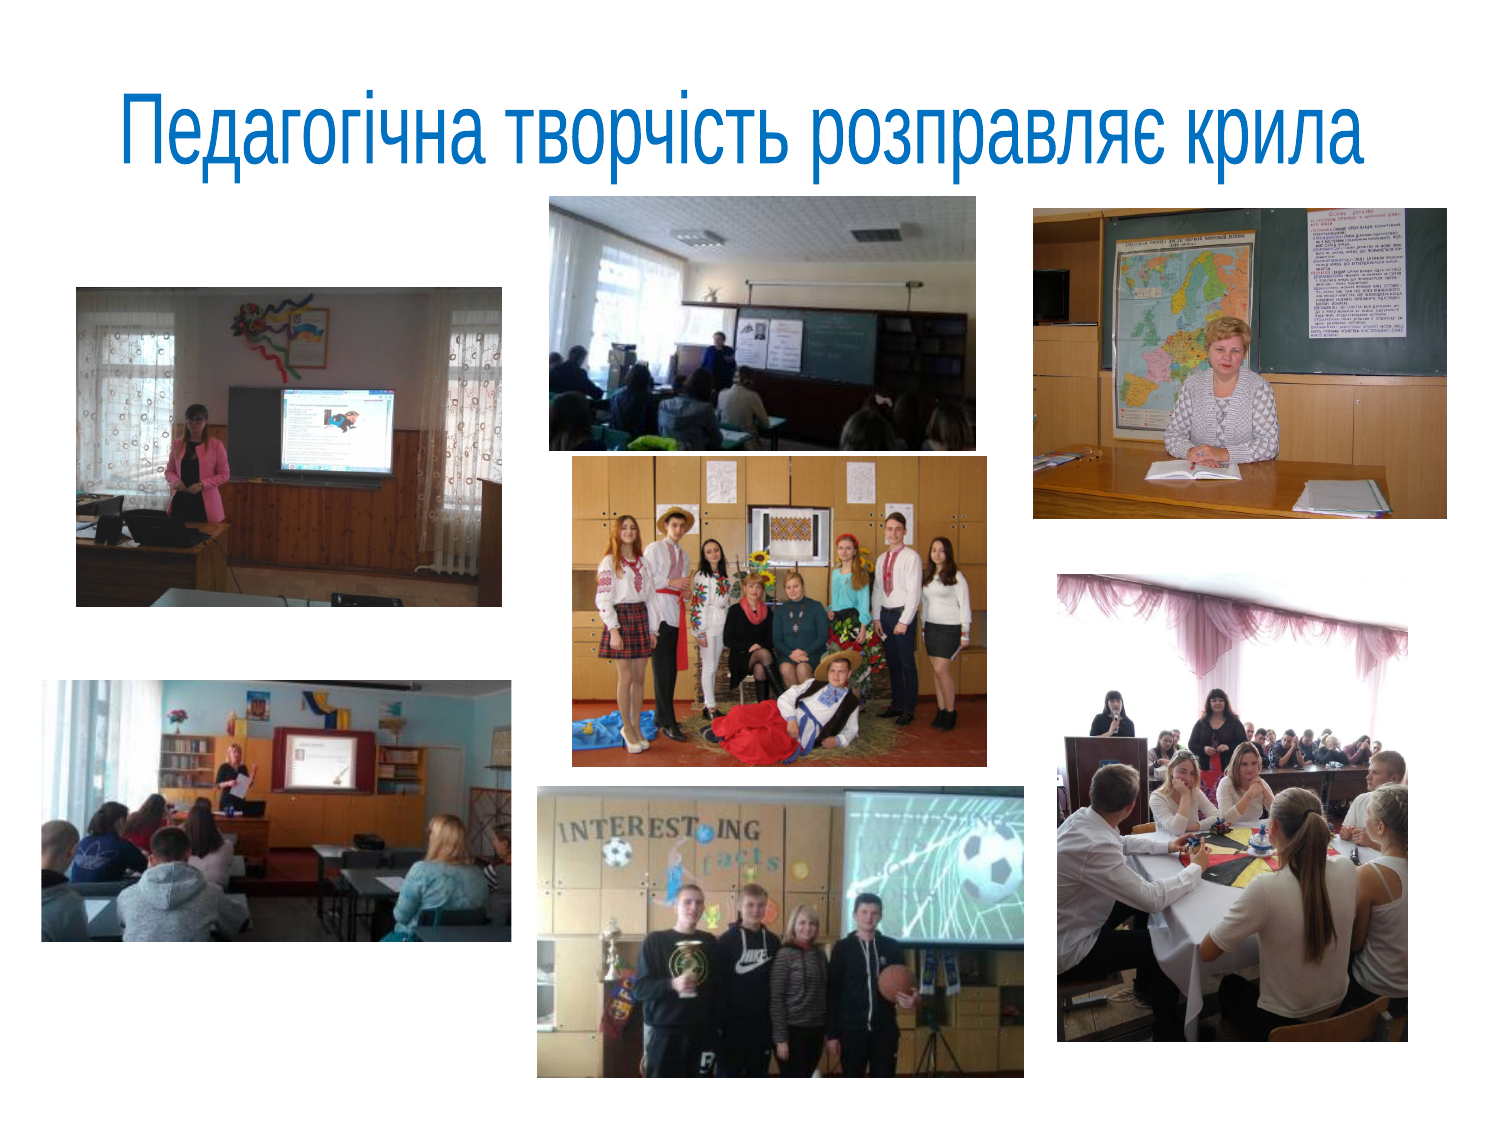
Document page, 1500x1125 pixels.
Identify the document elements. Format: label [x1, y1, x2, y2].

picture [1033, 207, 1448, 519]
picture [1056, 574, 1408, 1042]
picture [572, 455, 987, 768]
picture [76, 287, 503, 607]
picture [40, 680, 512, 942]
picture [537, 786, 1024, 1078]
picture [548, 196, 976, 451]
